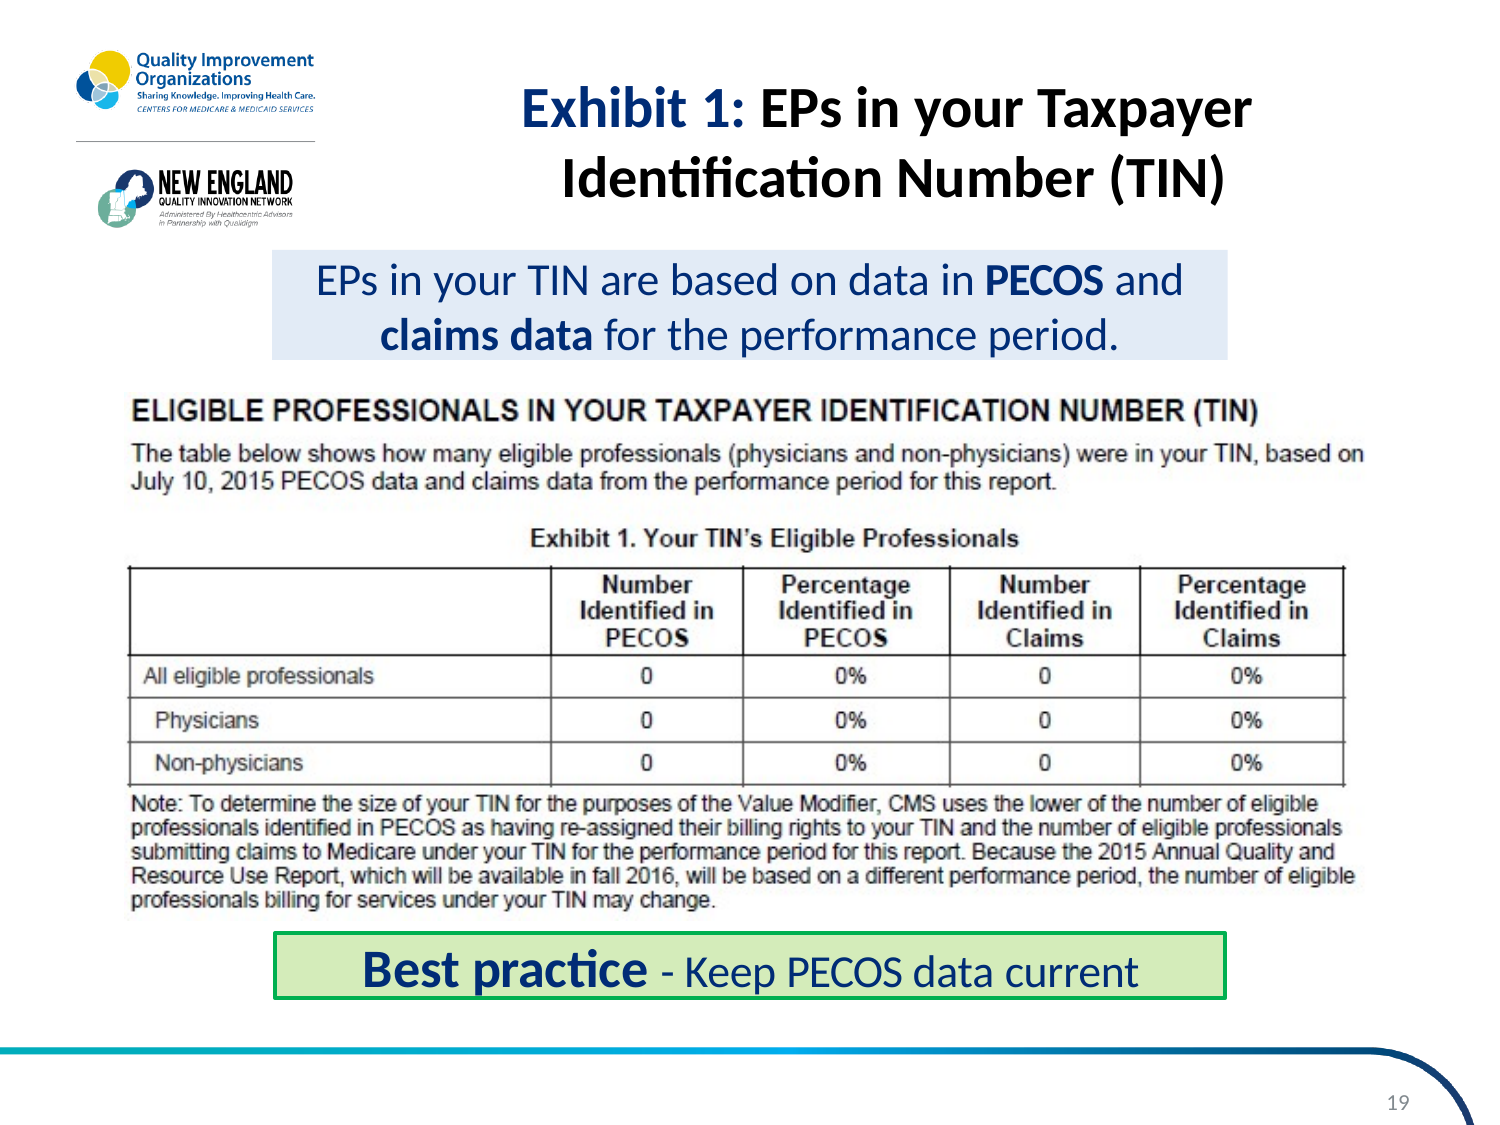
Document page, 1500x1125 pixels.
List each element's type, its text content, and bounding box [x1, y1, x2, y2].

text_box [123, 249, 1376, 1000]
picture [51, 24, 337, 252]
picture [0, 1022, 1488, 1125]
slide_number 19 [1074, 1087, 1425, 1116]
title Exhibit 1: EPs in your Taxpayer Identification Number (TIN) [362, 44, 1425, 233]
